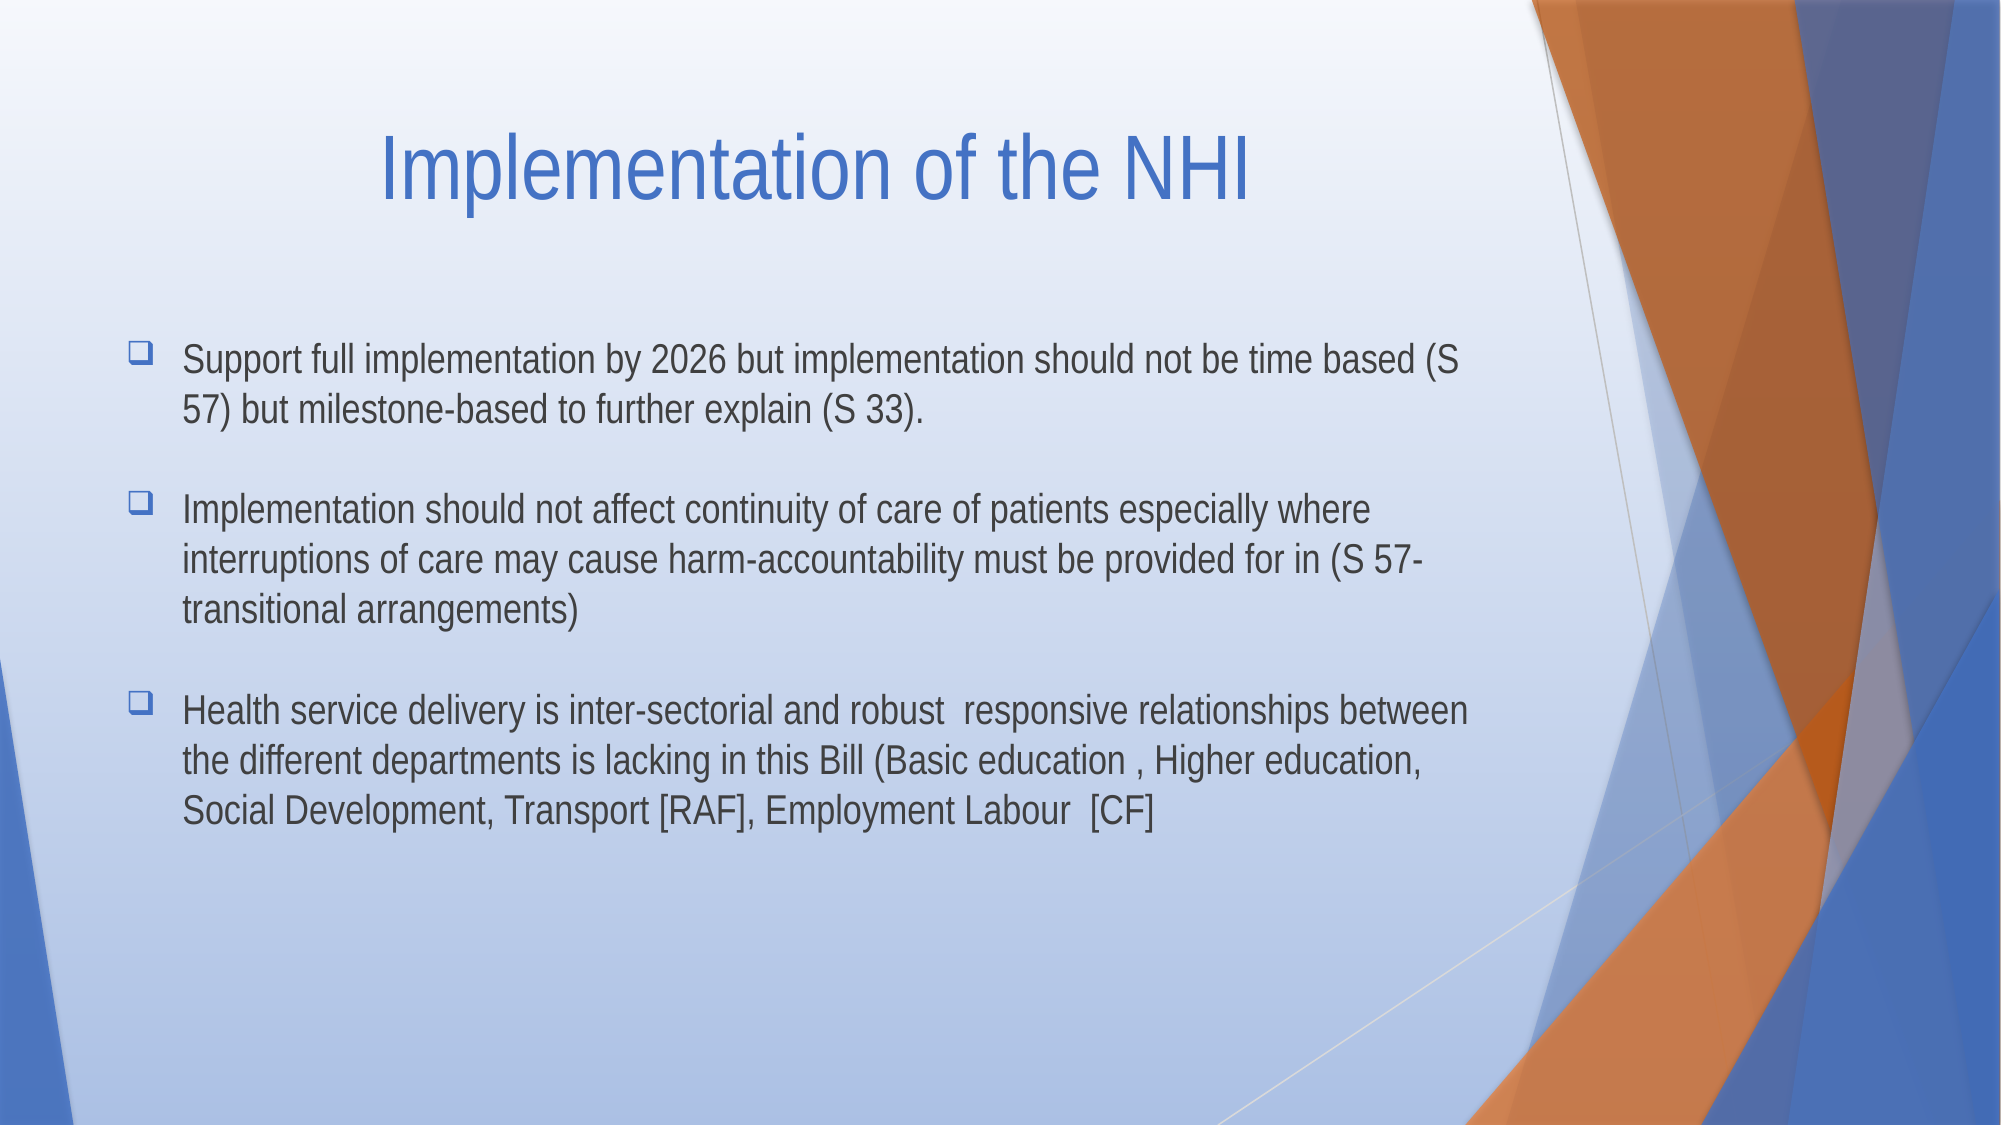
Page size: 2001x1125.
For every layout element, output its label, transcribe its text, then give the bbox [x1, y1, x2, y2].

title Implementation of the NHI [111, 99, 1522, 257]
list Support full implementation by 2026 but implementation should not be time based (S 57) but milestone-based to further explain (S 33). Implementation should not affect continuity of care of patients especially where interruptions of care may cause harm-accountability must be provided for in (S 57- transitional arrangements) Health service delivery is inter-sectorial and robust responsive relationships between the different departments is lacking in this Bill (Basic education , Higher education, Social Development, Transport [RAF], Employment Labour [CF] [111, 324, 1522, 982]
